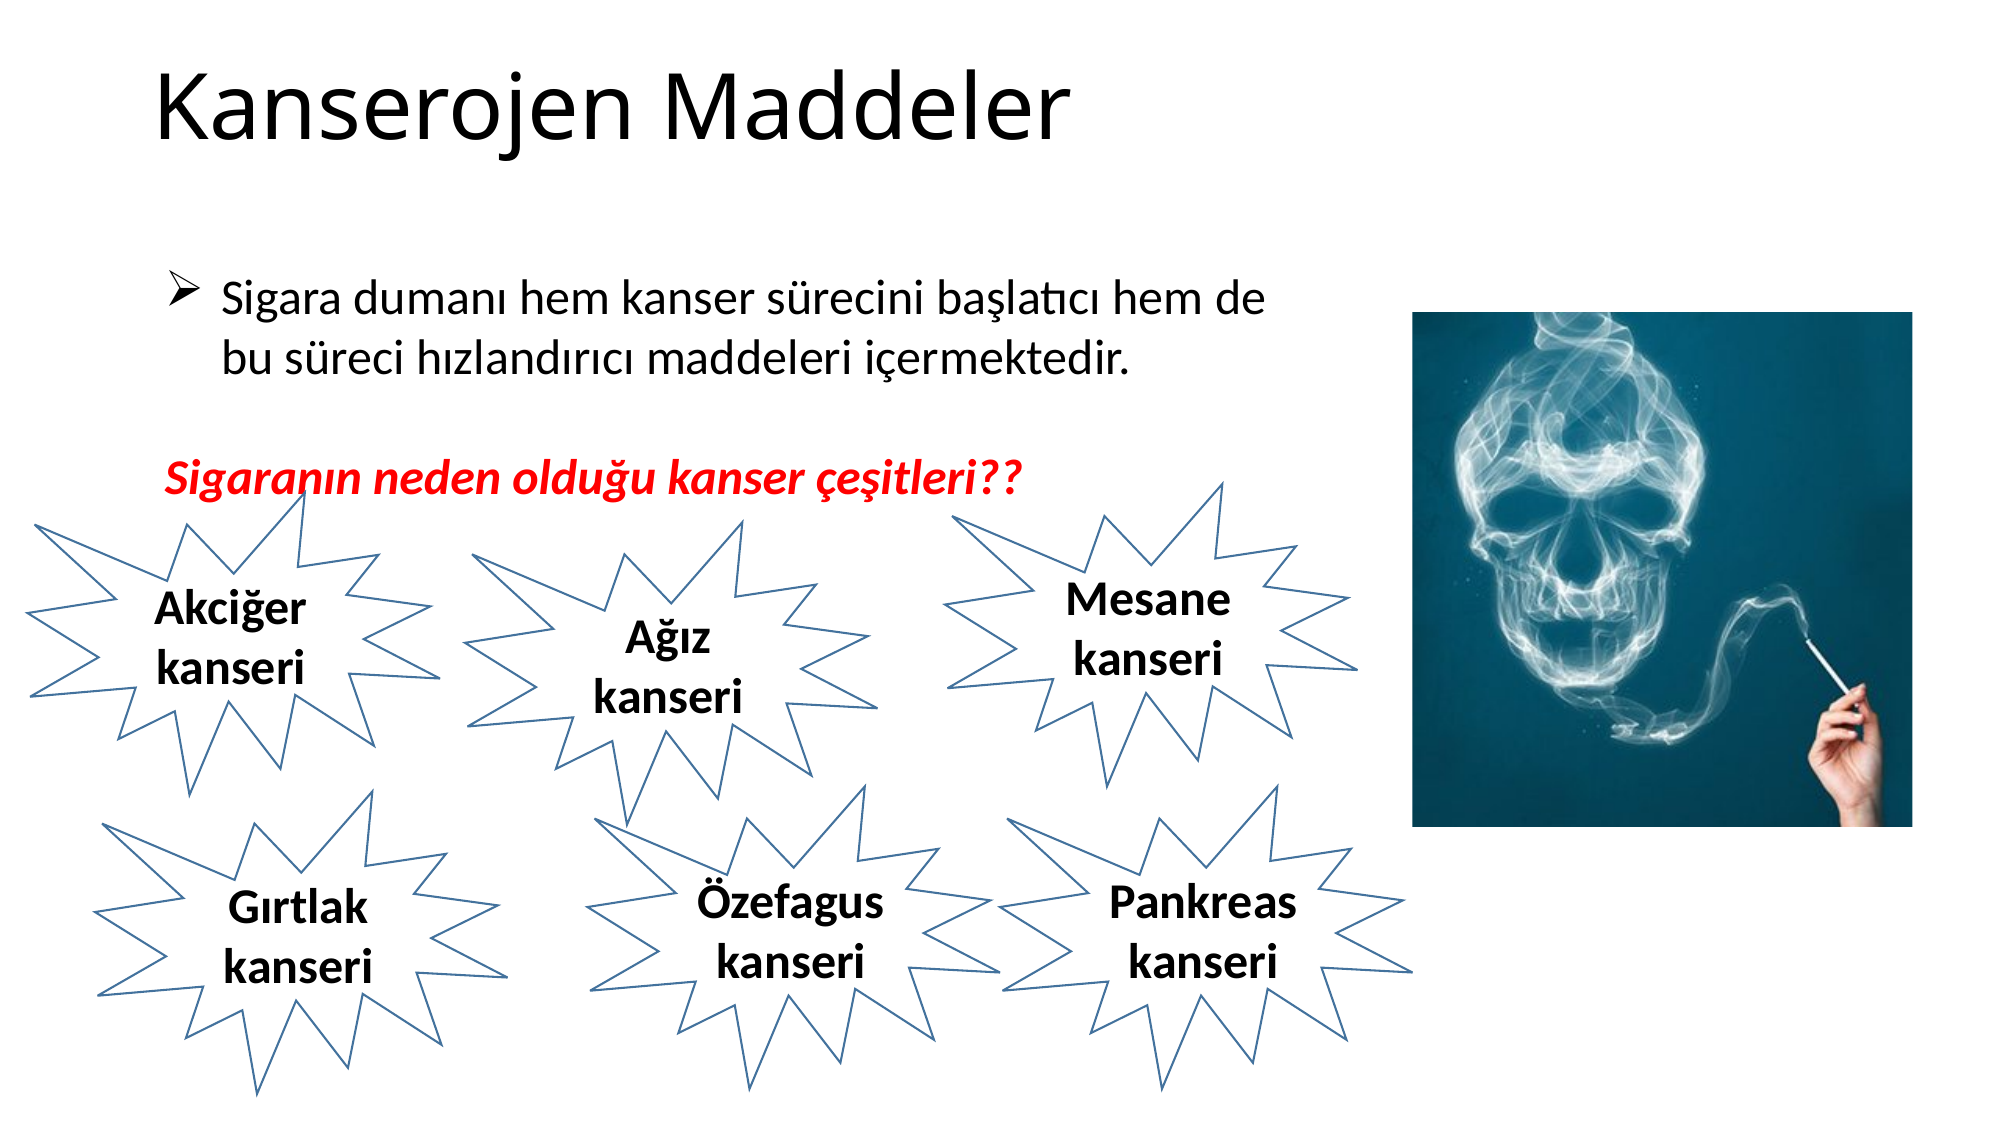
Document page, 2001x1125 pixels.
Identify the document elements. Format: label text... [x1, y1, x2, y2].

text_box Özefagus kanseri [584, 783, 1001, 1093]
picture [1448, 312, 1886, 827]
text_box Akciğer kanseri [24, 489, 441, 799]
text_box Pankreaskanseri [997, 783, 1413, 1093]
text_box Sigara dumanı hem kanser sürecini başlatıcı hem de bu süreci hızlandırıcı maddeleri içermektedir. Sigaranın neden olduğu kanser çeşitleri?? [149, 257, 1320, 512]
picture [1879, 689, 1888, 699]
text_box Mesane kanseri [942, 480, 1358, 791]
title Kanserojen Maddeler [137, 1, 1863, 219]
text_box Ağız kanseri [462, 519, 878, 829]
text_box Gırtlak kanseri [92, 788, 508, 1098]
